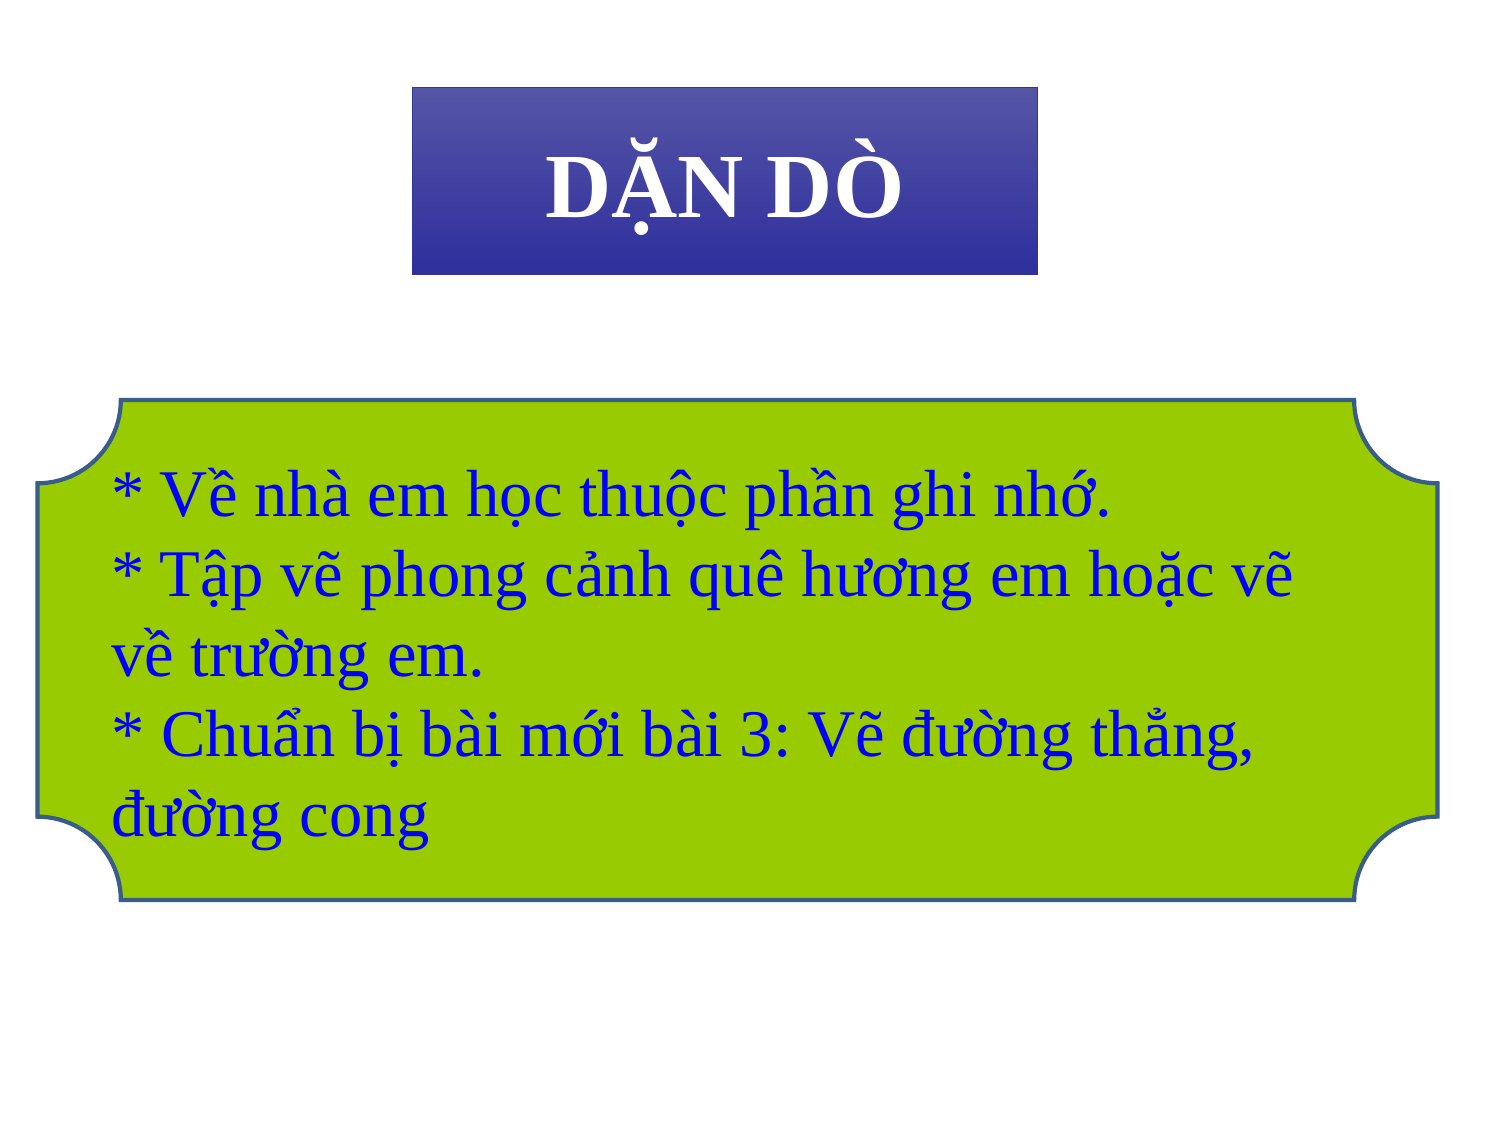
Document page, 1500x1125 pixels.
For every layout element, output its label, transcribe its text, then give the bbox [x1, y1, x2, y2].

text_box DẶN DÒ [412, 87, 1038, 275]
text_box * Về nhà em học thuộc phần ghi nhớ. * Tập vẽ phong cảnh quê hương em hoặc vẽ về trường em. * Chuẩn bị bài mới bài 3: Vẽ đường thẳng, đường cong [37, 399, 1438, 901]
